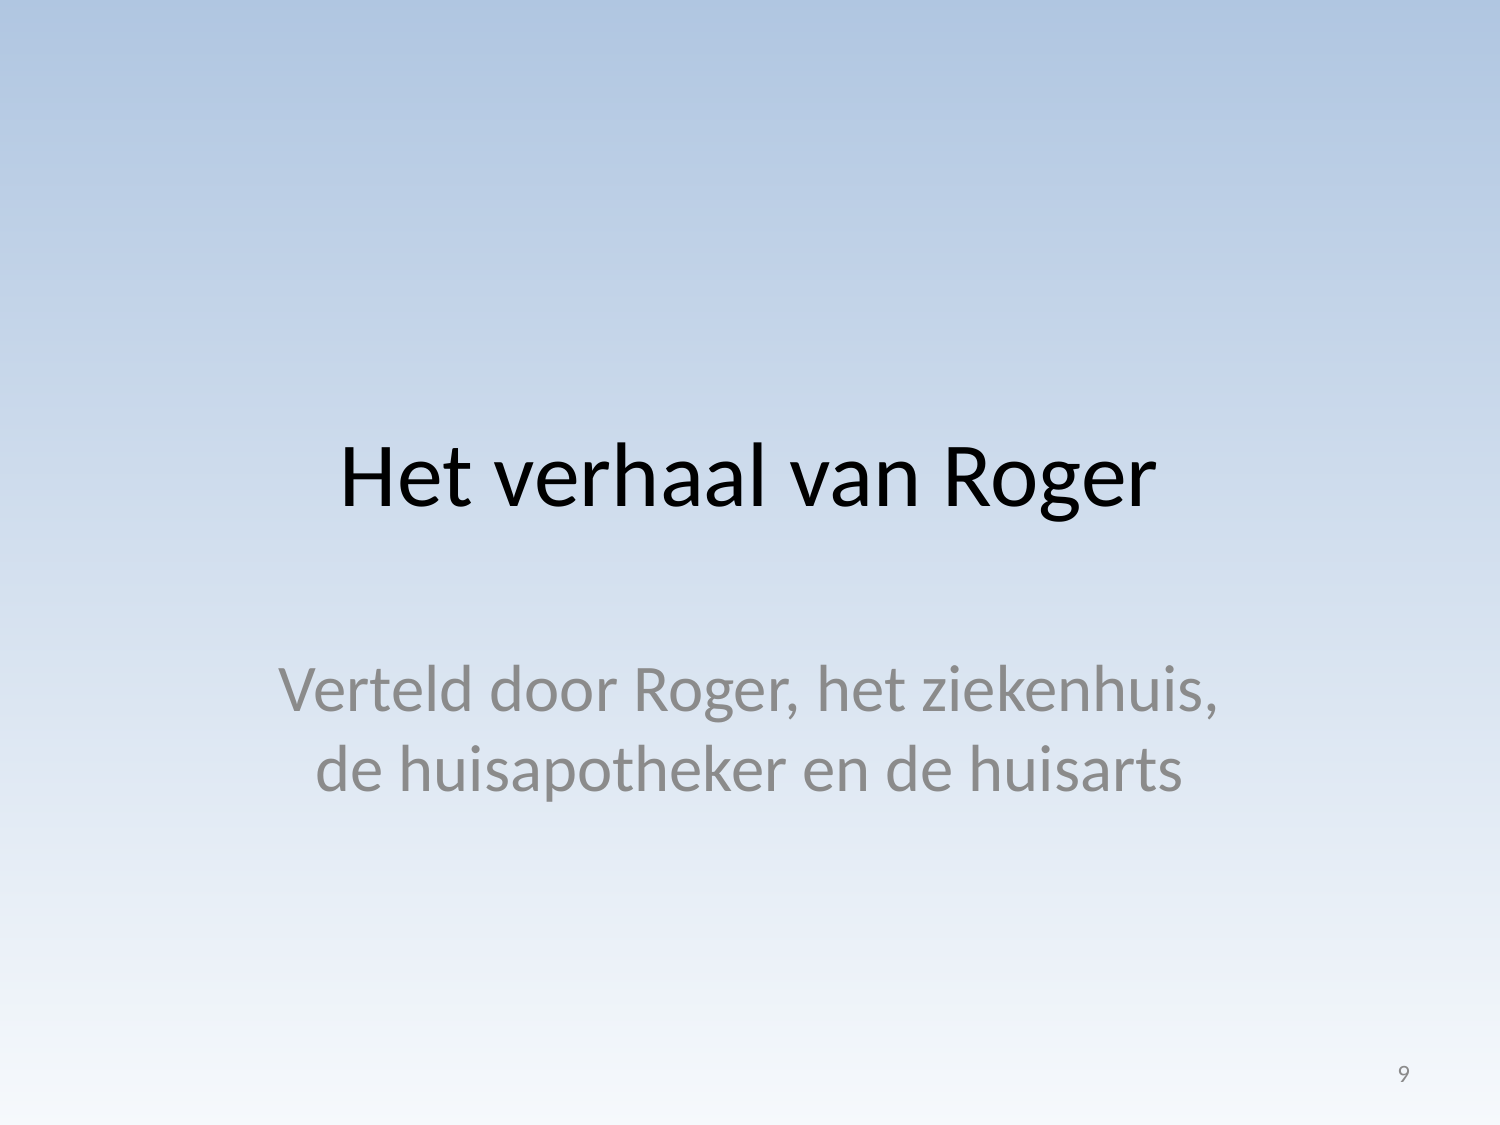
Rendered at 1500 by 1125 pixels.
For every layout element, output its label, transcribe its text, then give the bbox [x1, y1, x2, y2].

title Het verhaal van Roger [112, 349, 1388, 591]
subtitle Verteld door Roger, het ziekenhuis, de huisapotheker en de huisarts [225, 637, 1275, 925]
slide_number 9 [1074, 1042, 1425, 1103]
